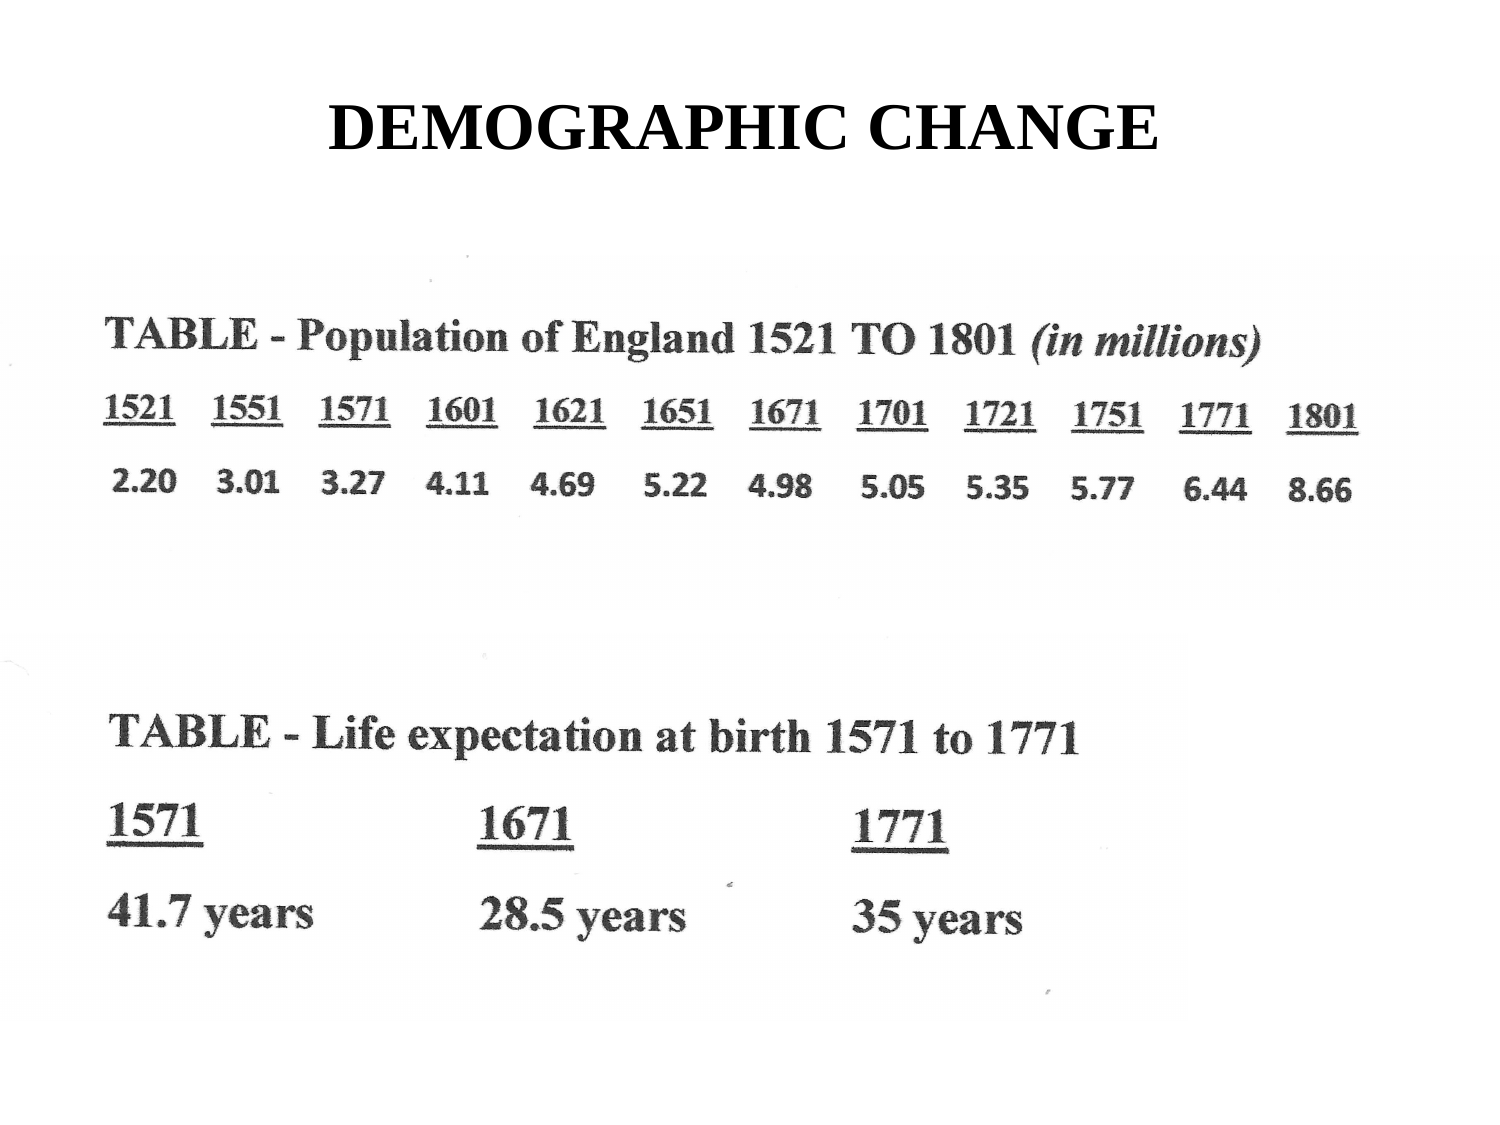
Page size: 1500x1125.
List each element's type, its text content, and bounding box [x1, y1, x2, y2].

picture [0, 633, 1188, 1021]
picture [0, 255, 1500, 610]
title DEMOGRAPHIC CHANGE [64, 66, 1425, 180]
